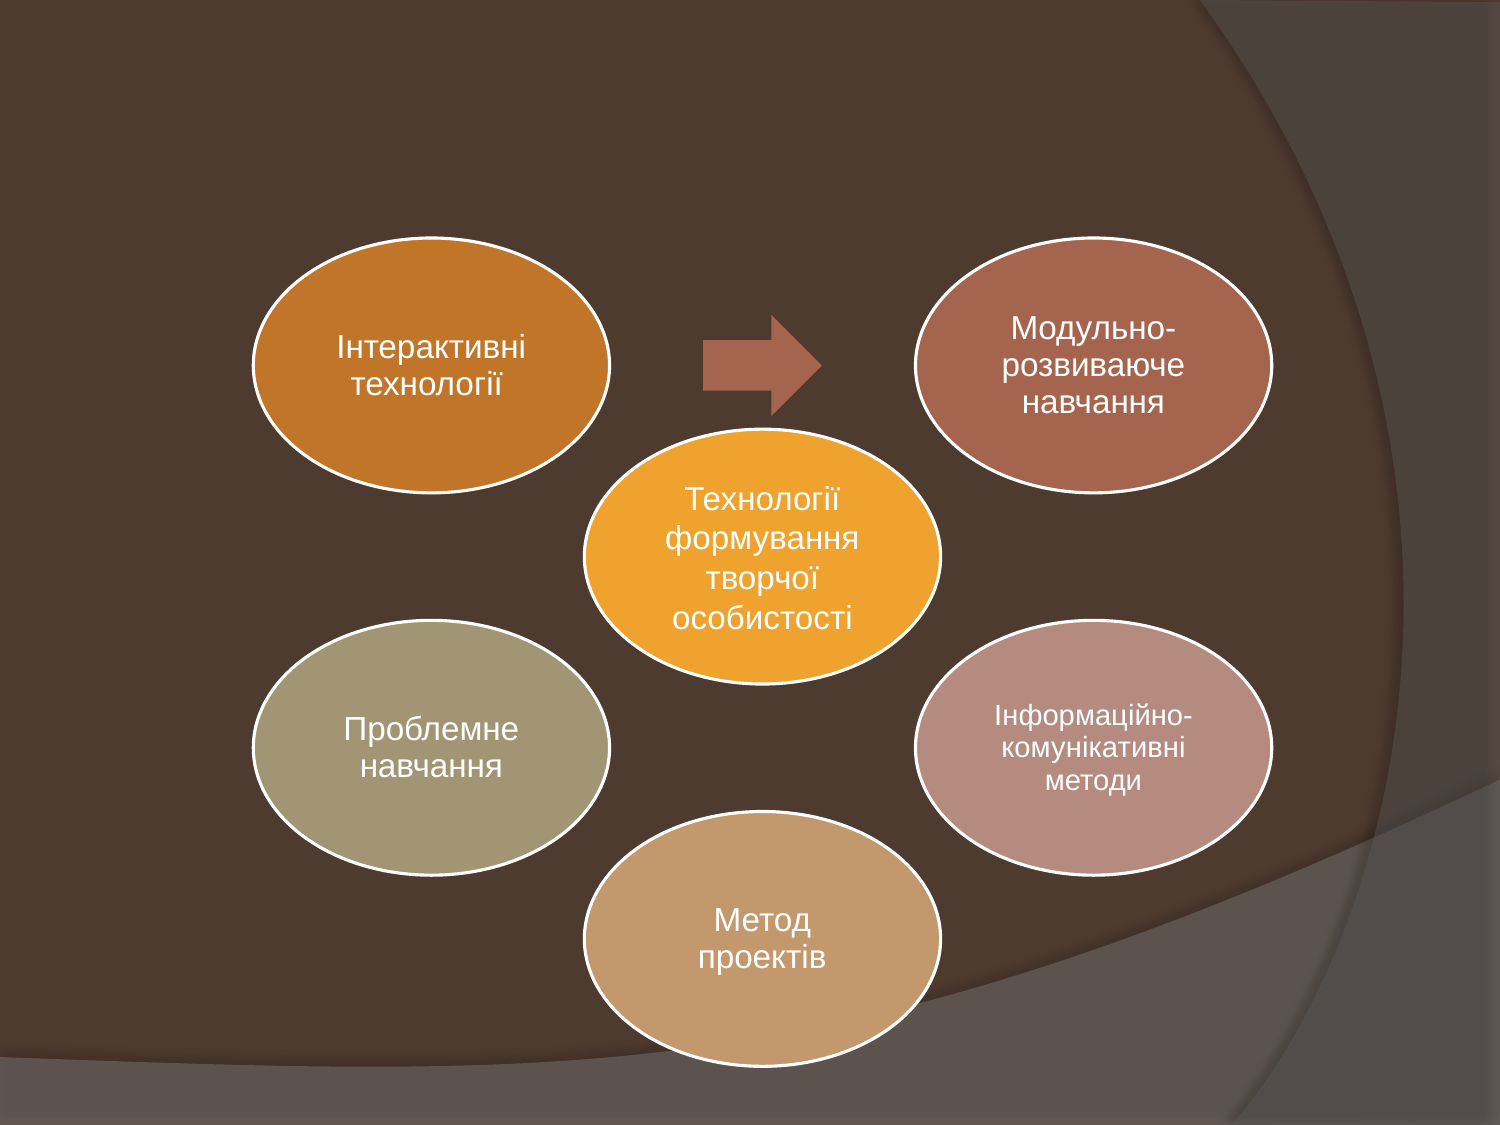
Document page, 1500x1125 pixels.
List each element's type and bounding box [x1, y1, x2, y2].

list [49, 46, 1476, 1067]
